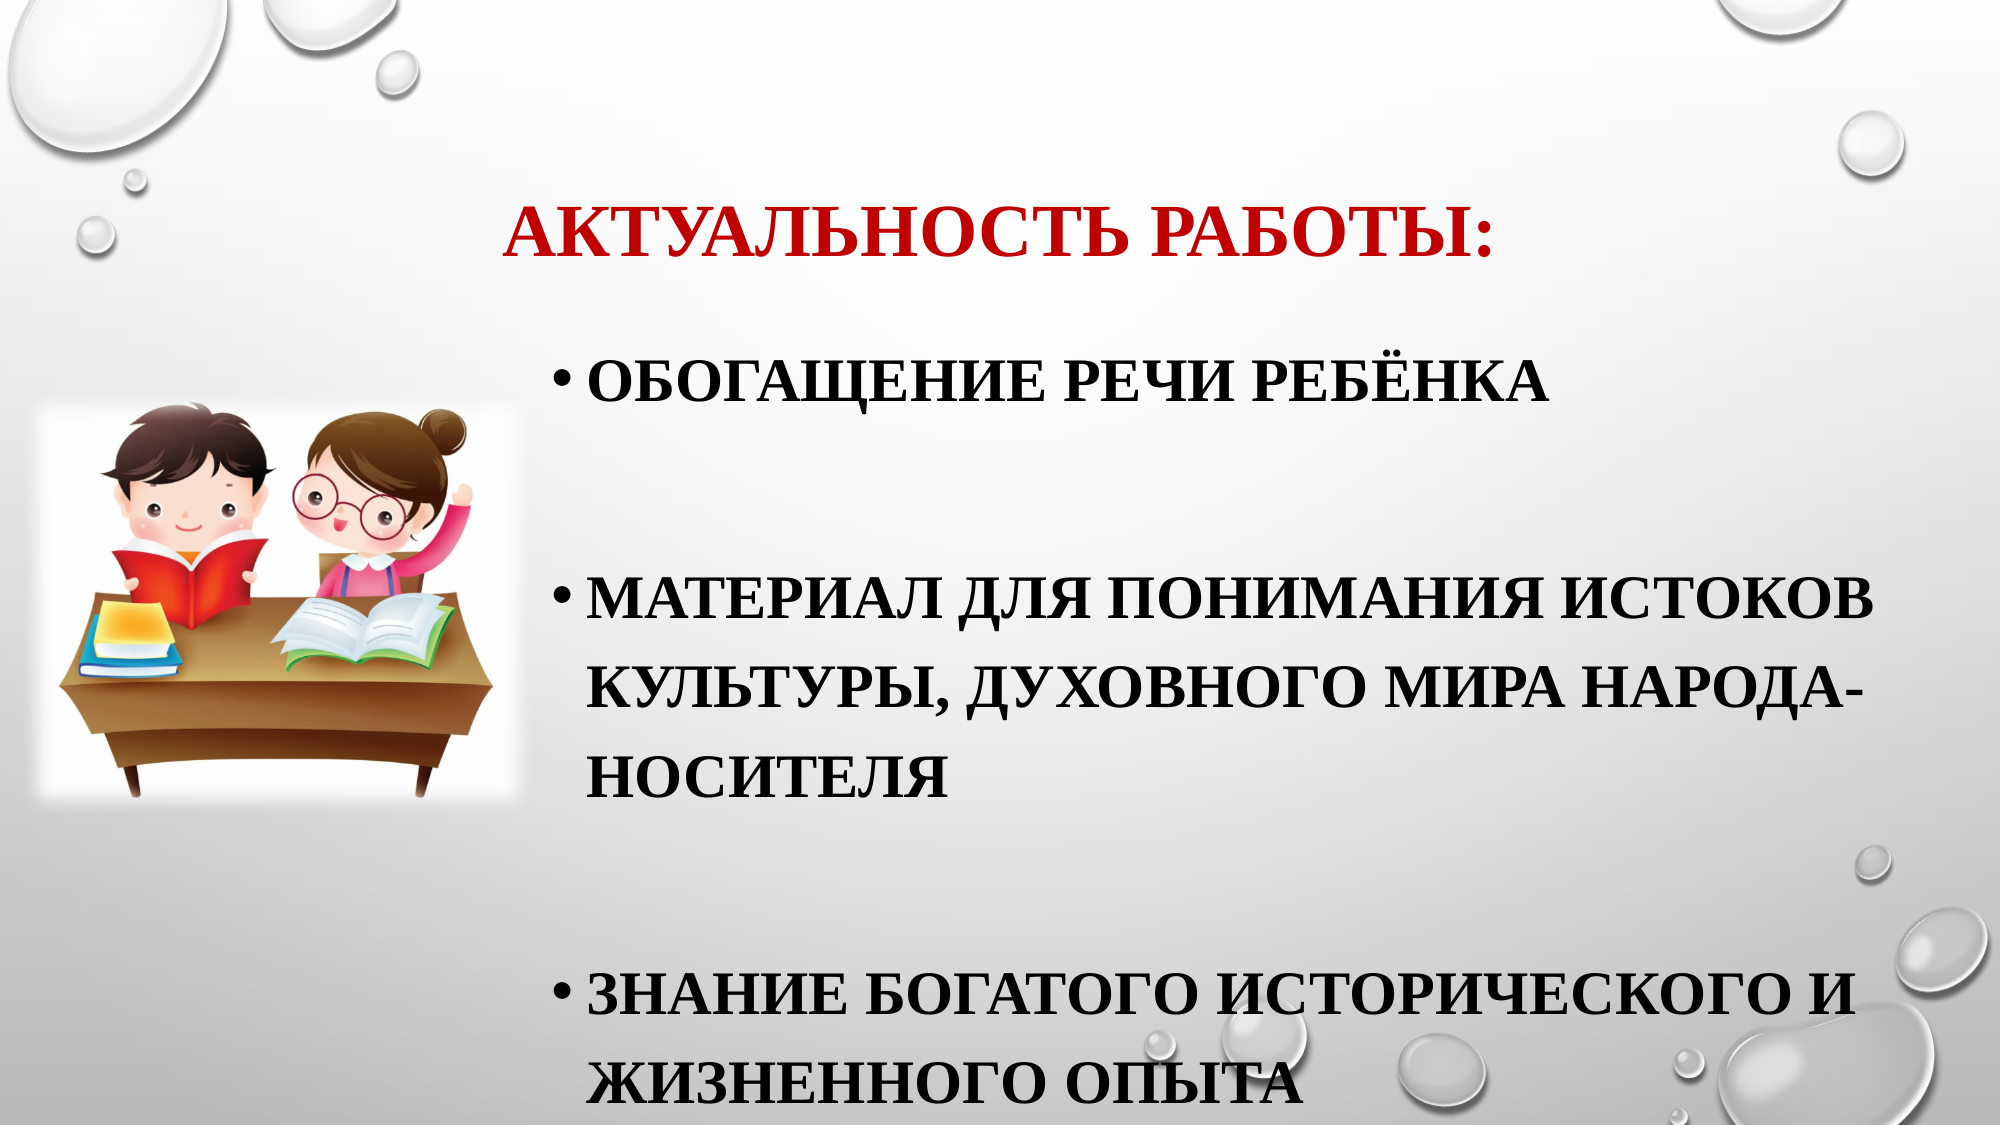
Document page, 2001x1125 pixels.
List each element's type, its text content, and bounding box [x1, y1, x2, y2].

title Актуальность работы: [149, 101, 1851, 364]
list Обогащение речи ребёнка Материал для понимания истоков культуры, духовного мира народа-носителя Знание богатого исторического и жизненного опыта [536, 317, 1968, 1125]
picture [0, 0, 2000, 1125]
